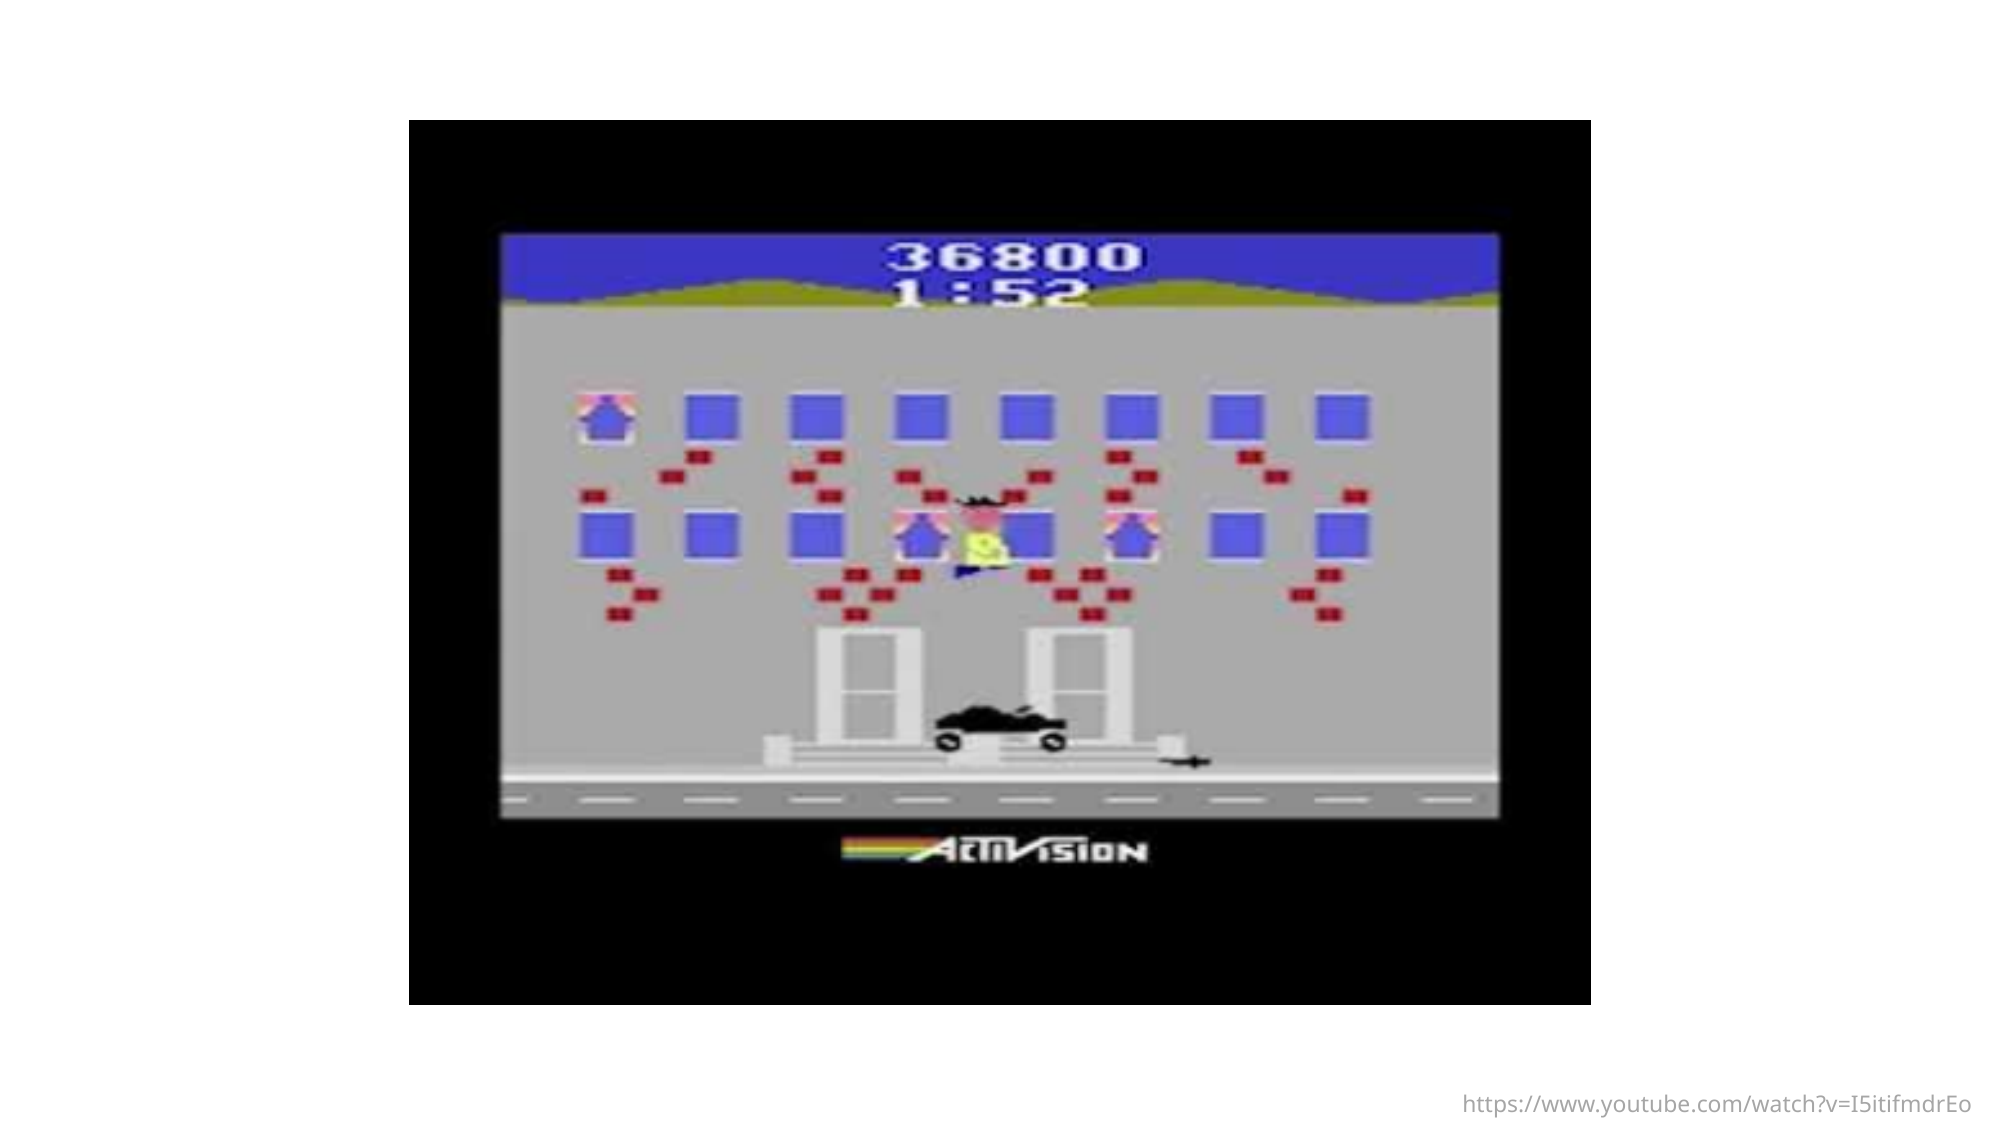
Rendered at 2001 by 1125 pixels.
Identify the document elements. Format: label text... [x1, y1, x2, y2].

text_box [408, 119, 1591, 1006]
text_box https://www.youtube.com/watch?v=I5itifmdrEo [1447, 1082, 1988, 1125]
